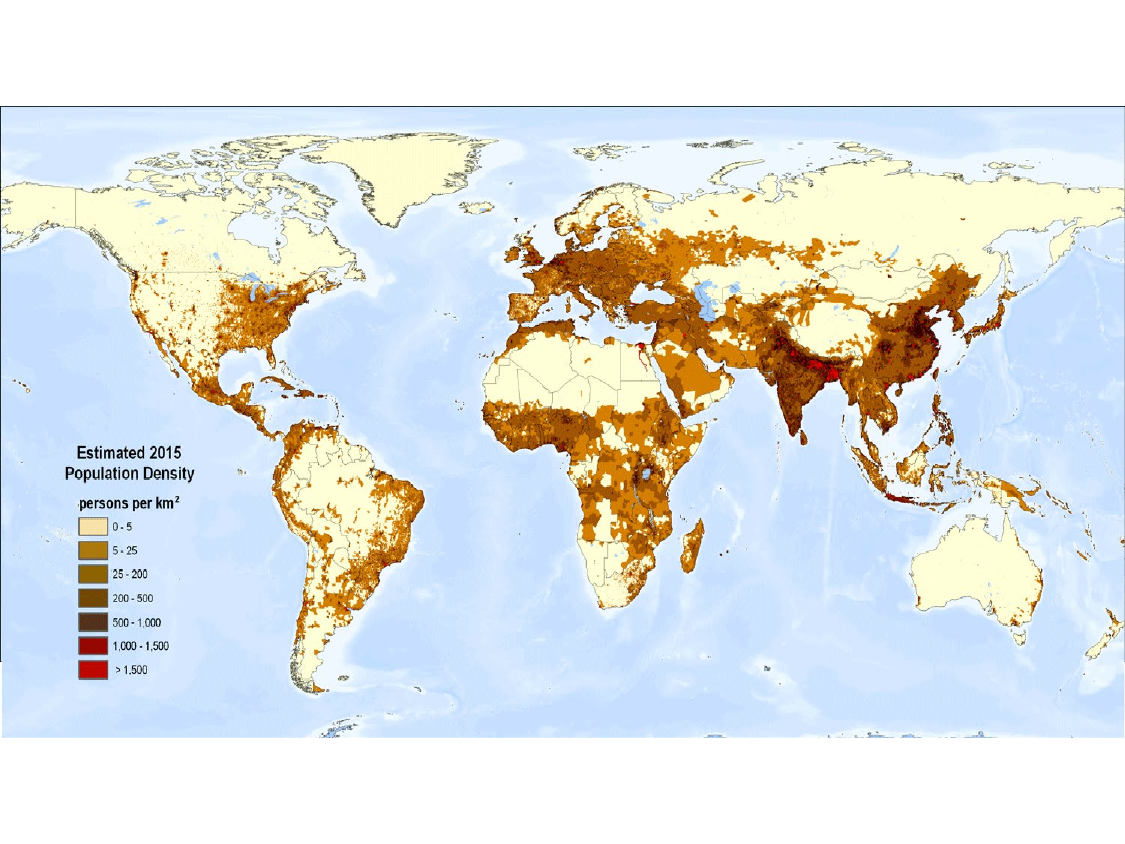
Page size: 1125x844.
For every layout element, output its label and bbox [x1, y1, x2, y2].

picture [0, 106, 1125, 738]
